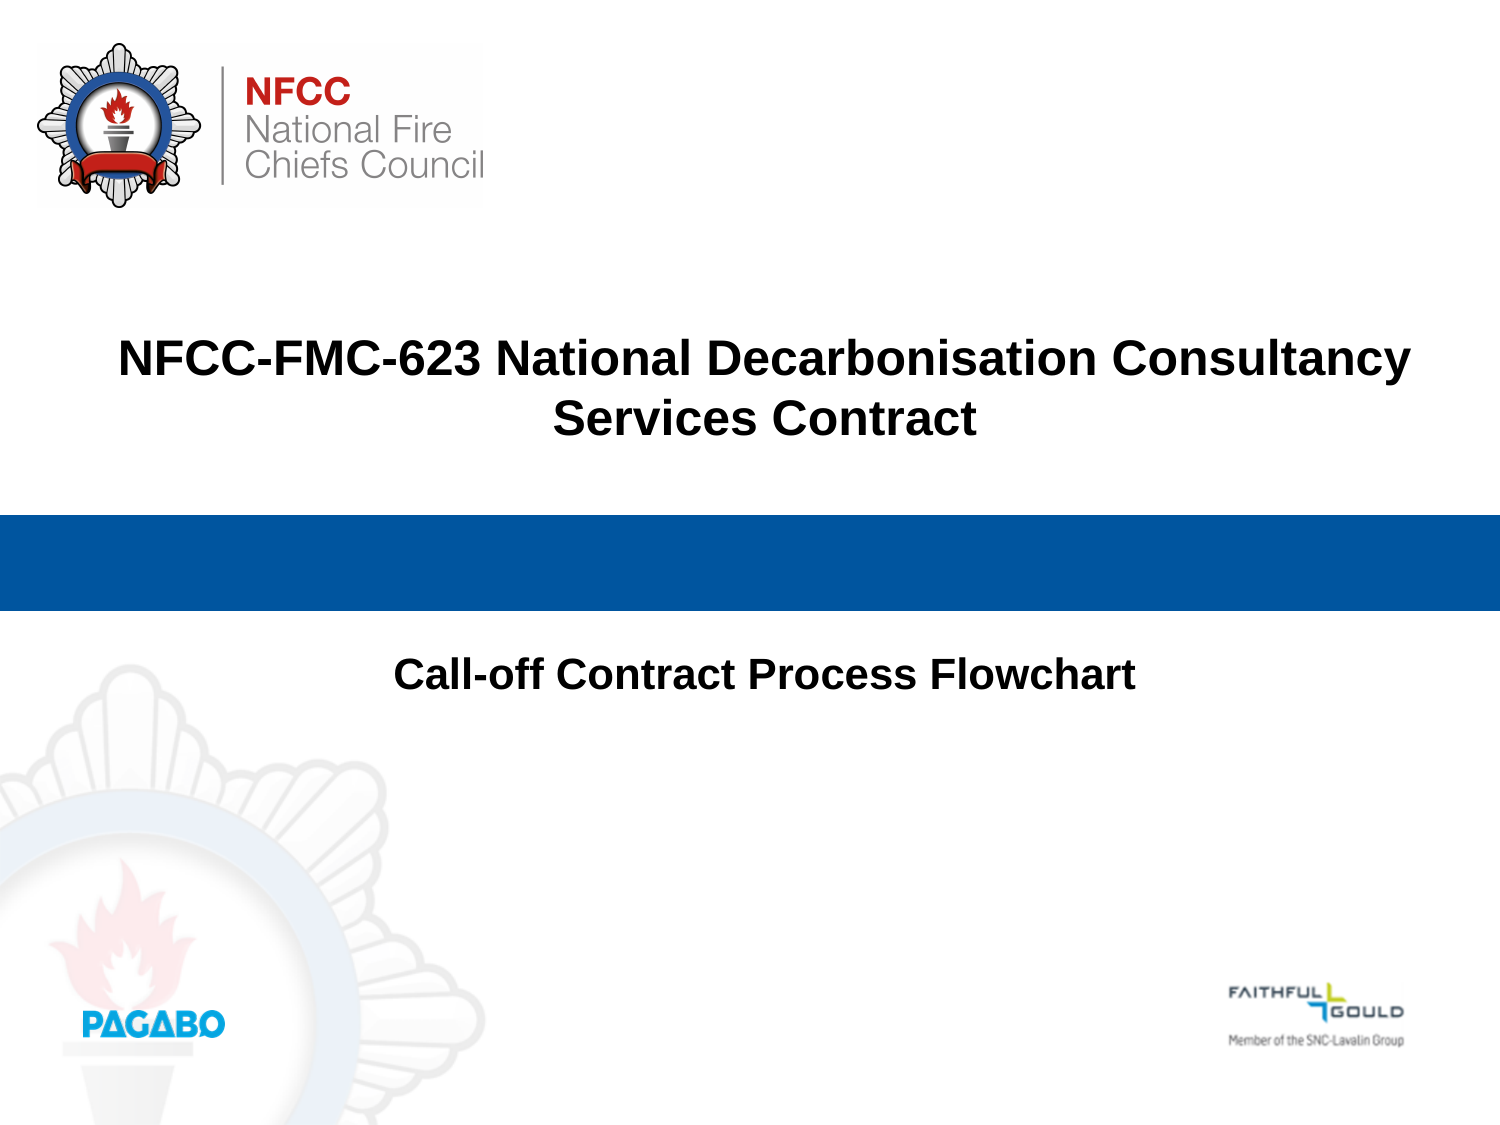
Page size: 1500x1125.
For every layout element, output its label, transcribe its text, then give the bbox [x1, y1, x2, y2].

picture [0, 0, 1500, 1125]
text_box [34, 997, 1466, 1080]
subtitle NFCC-FMC-623 National Decarbonisation Consultancy Services Contract Call-off Contract Process Flowchart [49, 318, 1481, 867]
